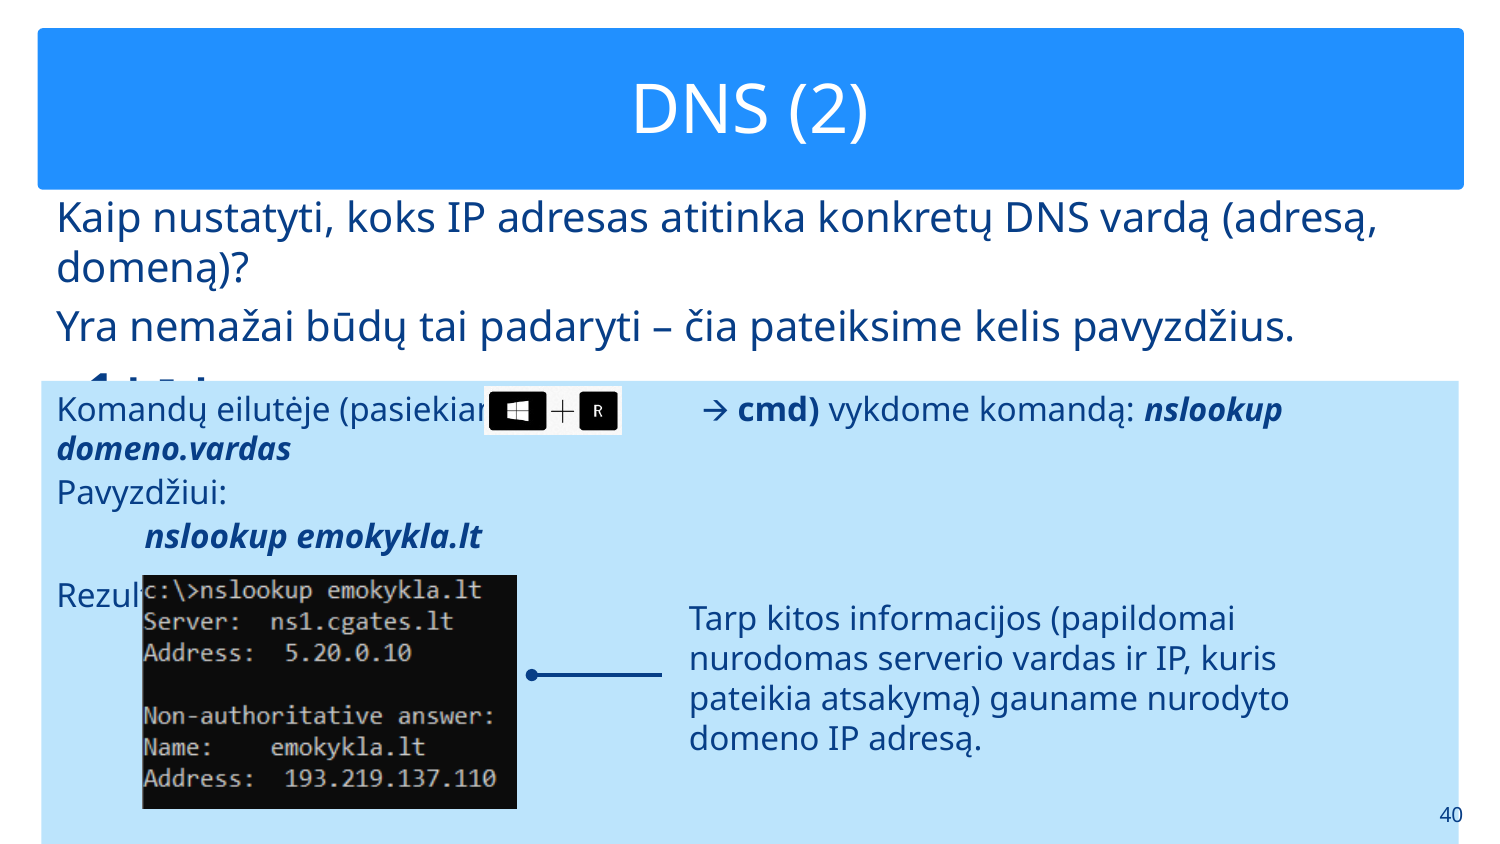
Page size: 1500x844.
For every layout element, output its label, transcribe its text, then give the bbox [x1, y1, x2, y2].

picture [142, 575, 517, 809]
list Kaip nustatyti, koks IP adresas atitinka konkretų DNS vardą (adresą, domeną)? Yra nemažai būdų tai padaryti – čia pateiksime kelis pavyzdžius. 1 būdas [41, 183, 1459, 380]
text_box Komandų eilutėje (pasiekiama 🡪 cmd) vykdome komandą: nslookup domeno.vardas Pavyzdžiui: nslookup emokykla.lt Rezultatas: [41, 380, 1459, 844]
slide_number ‹#› [1402, 793, 1500, 839]
title DNS (2) [75, 29, 1425, 184]
picture [484, 386, 623, 435]
text_box Tarp kitos informacijos (papildomai nurodomas serverio vardas ir IP, kuris pateikia atsakymą) gauname nurodyto domeno IP adresą. [673, 589, 1319, 765]
